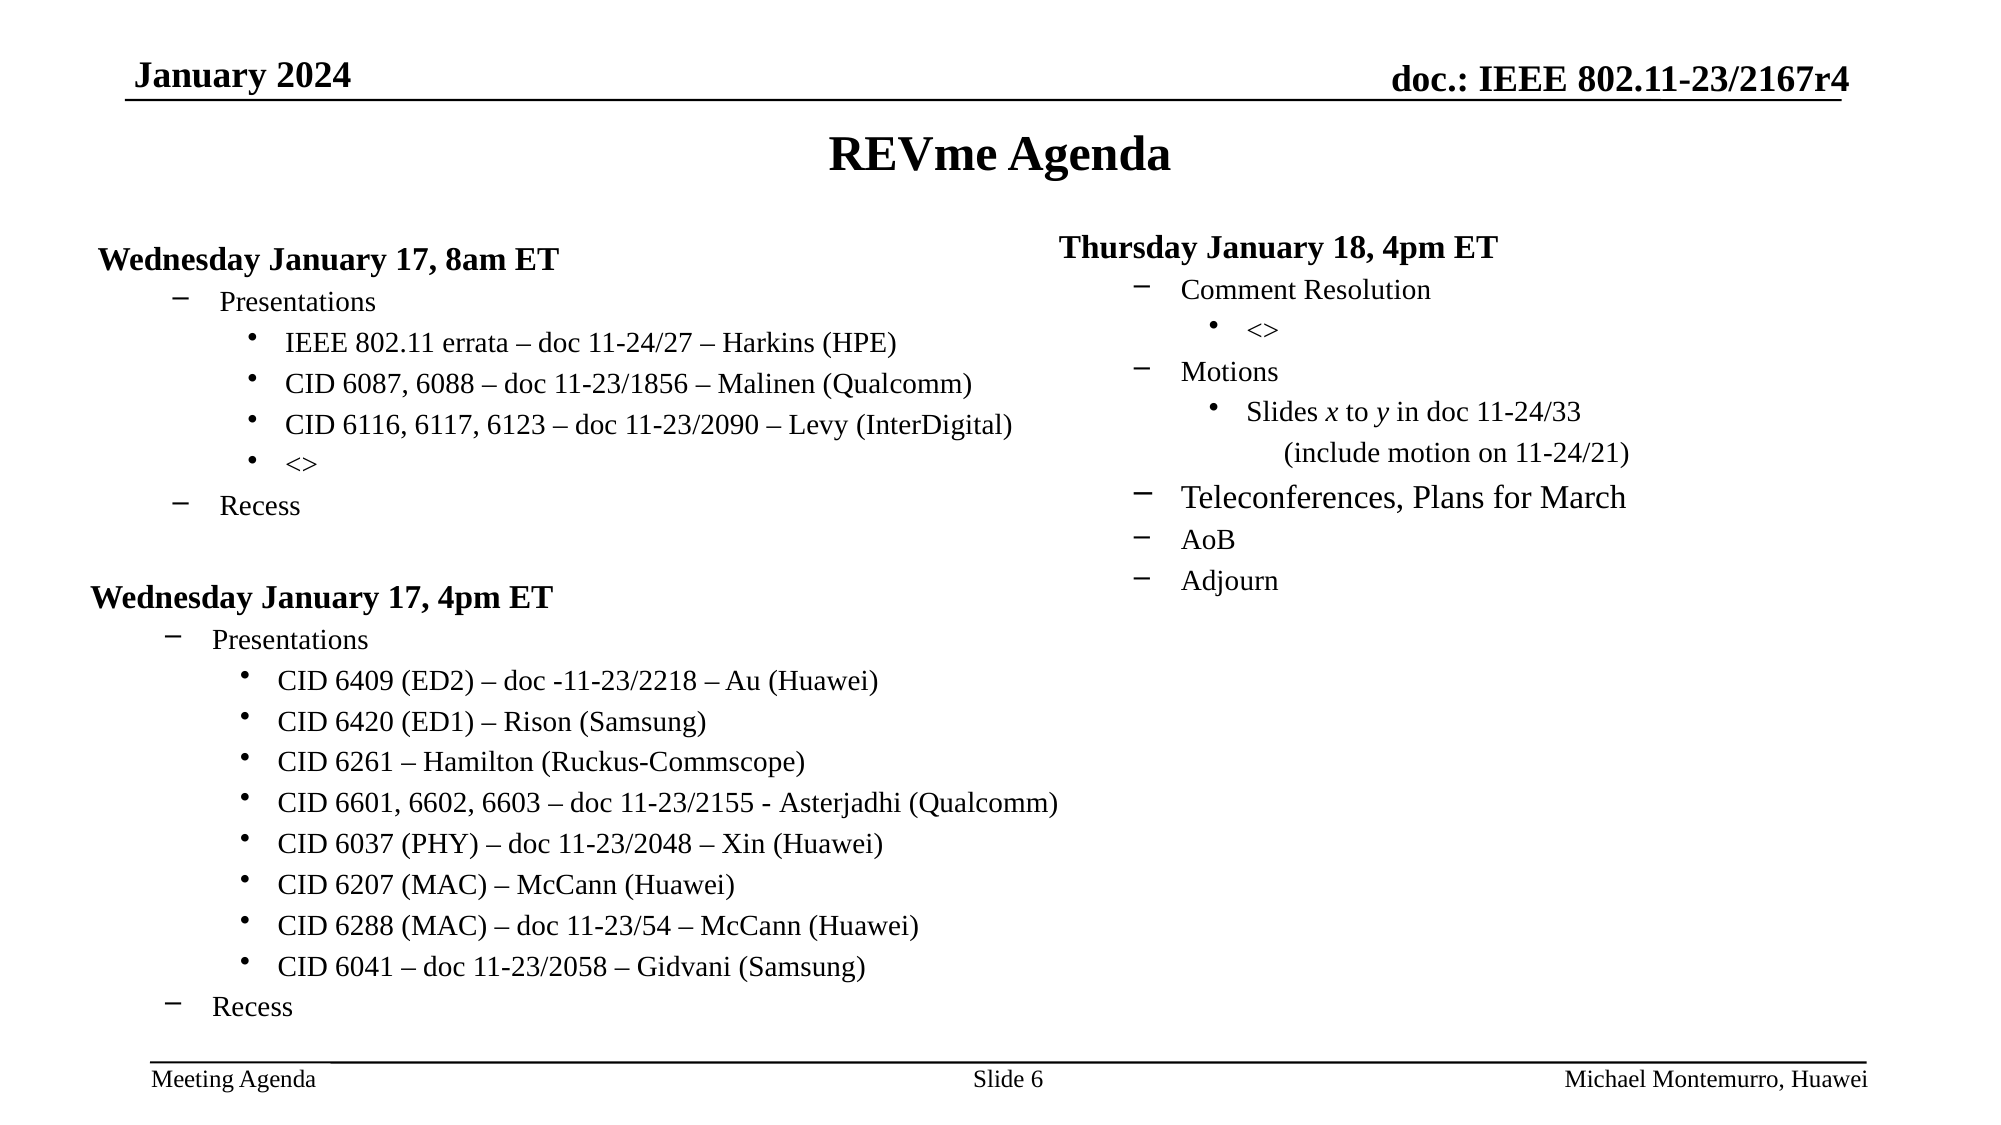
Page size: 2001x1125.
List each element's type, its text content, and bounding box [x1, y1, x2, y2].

slide_number Slide 6 [972, 1061, 1045, 1093]
title REVme Agenda [362, 112, 1638, 188]
text_box Wednesday January 17, 4pm ET Presentations CID 6409 (ED2) – doc -11-23/2218 – Au (Huawei) CID 6420 (ED1) – Rison (Samsung) CID 6261 – Hamilton (Ruckus-Commscope) CID 6601, 6602, 6603 – doc 11-23/2155 - Asterjadhi (Qualcomm) CID 6037 (PHY) – doc 11-23/2048 – Xin (Huawei) CID 6207 (MAC) – McCann (Huawei) CID 6288 (MAC) – doc 11-23/54 – McCann (Huawei) CID 6041 – doc 11-23/2058 – Gidvani (Samsung) Recess [75, 575, 1100, 900]
text_box Wednesday January 17, 8am ET Presentations IEEE 802.11 errata – doc 11-24/27 – Harkins (HPE) CID 6087, 6088 – doc 11-23/1856 – Malinen (Qualcomm) CID 6116, 6117, 6123 – doc 11-23/2090 – Levy (InterDigital) <> Recess [82, 237, 1075, 500]
footer Michael Montemurro, Huawei [1266, 1061, 1869, 1093]
text_box Thursday January 18, 4pm ET Comment Resolution <> Motions Slides x to y in doc 11-24/33 (include motion on 11-24/21) Teleconferences, Plans for March AoB Adjourn [1043, 224, 2000, 550]
